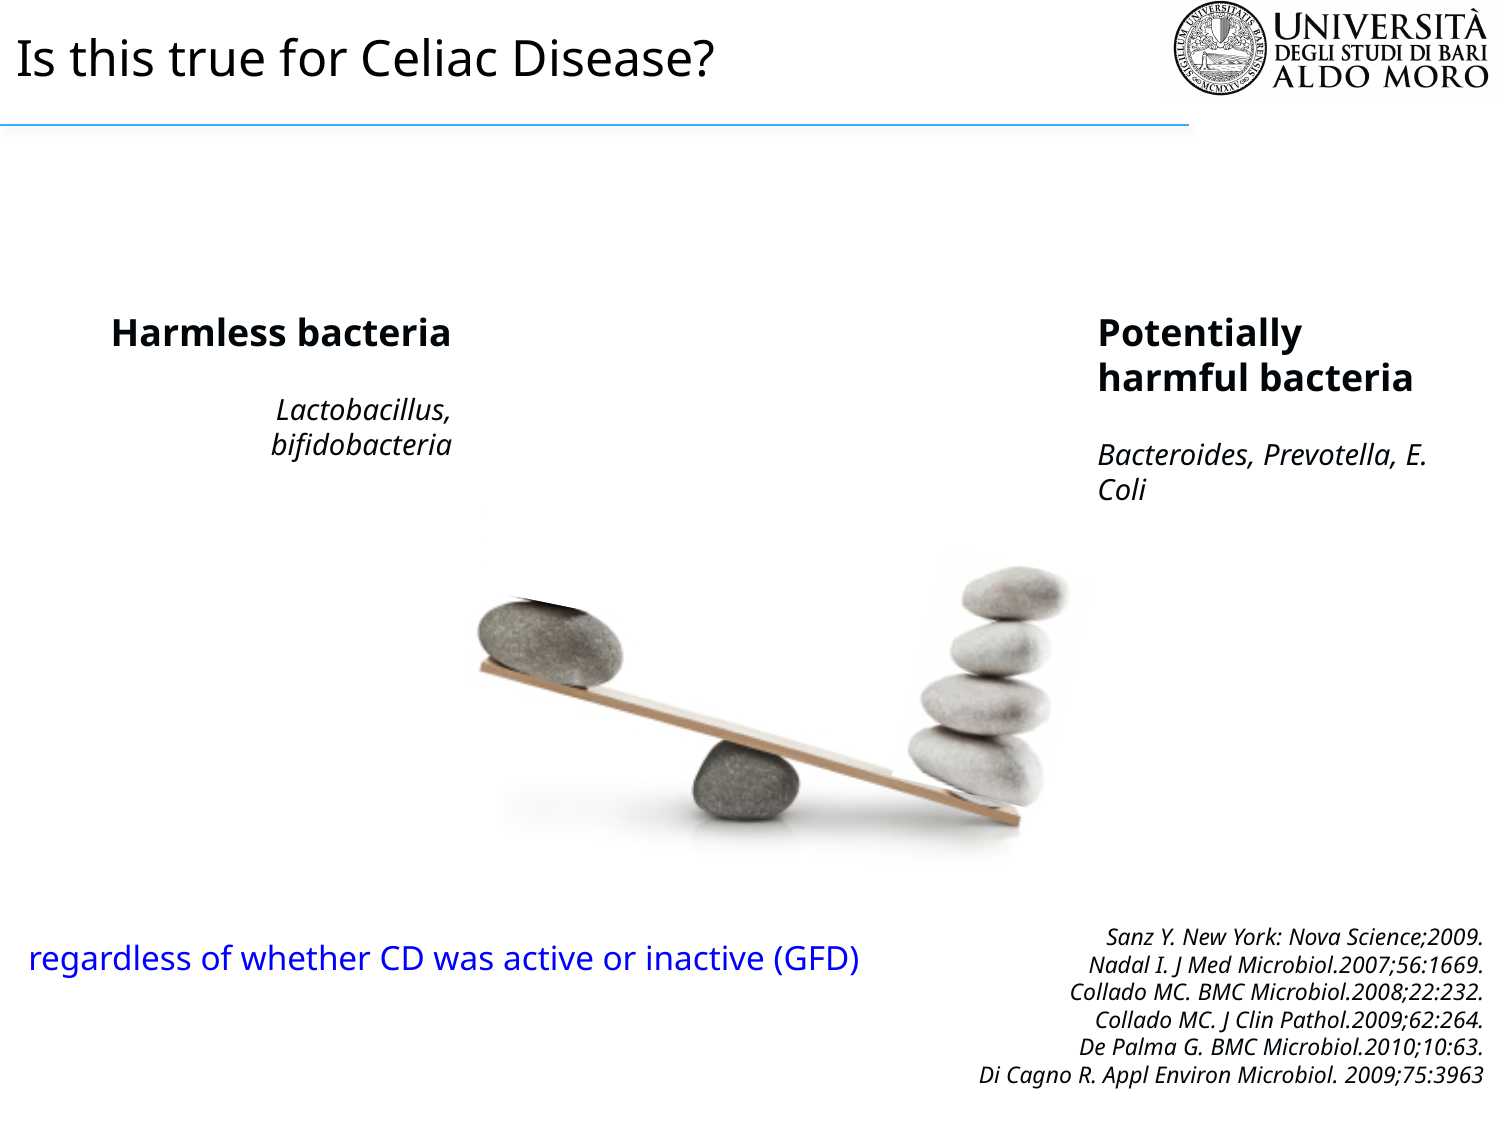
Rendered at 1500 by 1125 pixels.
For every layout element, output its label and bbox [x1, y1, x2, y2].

text_box [0, 0, 1500, 126]
text_box [13, 300, 1500, 1125]
